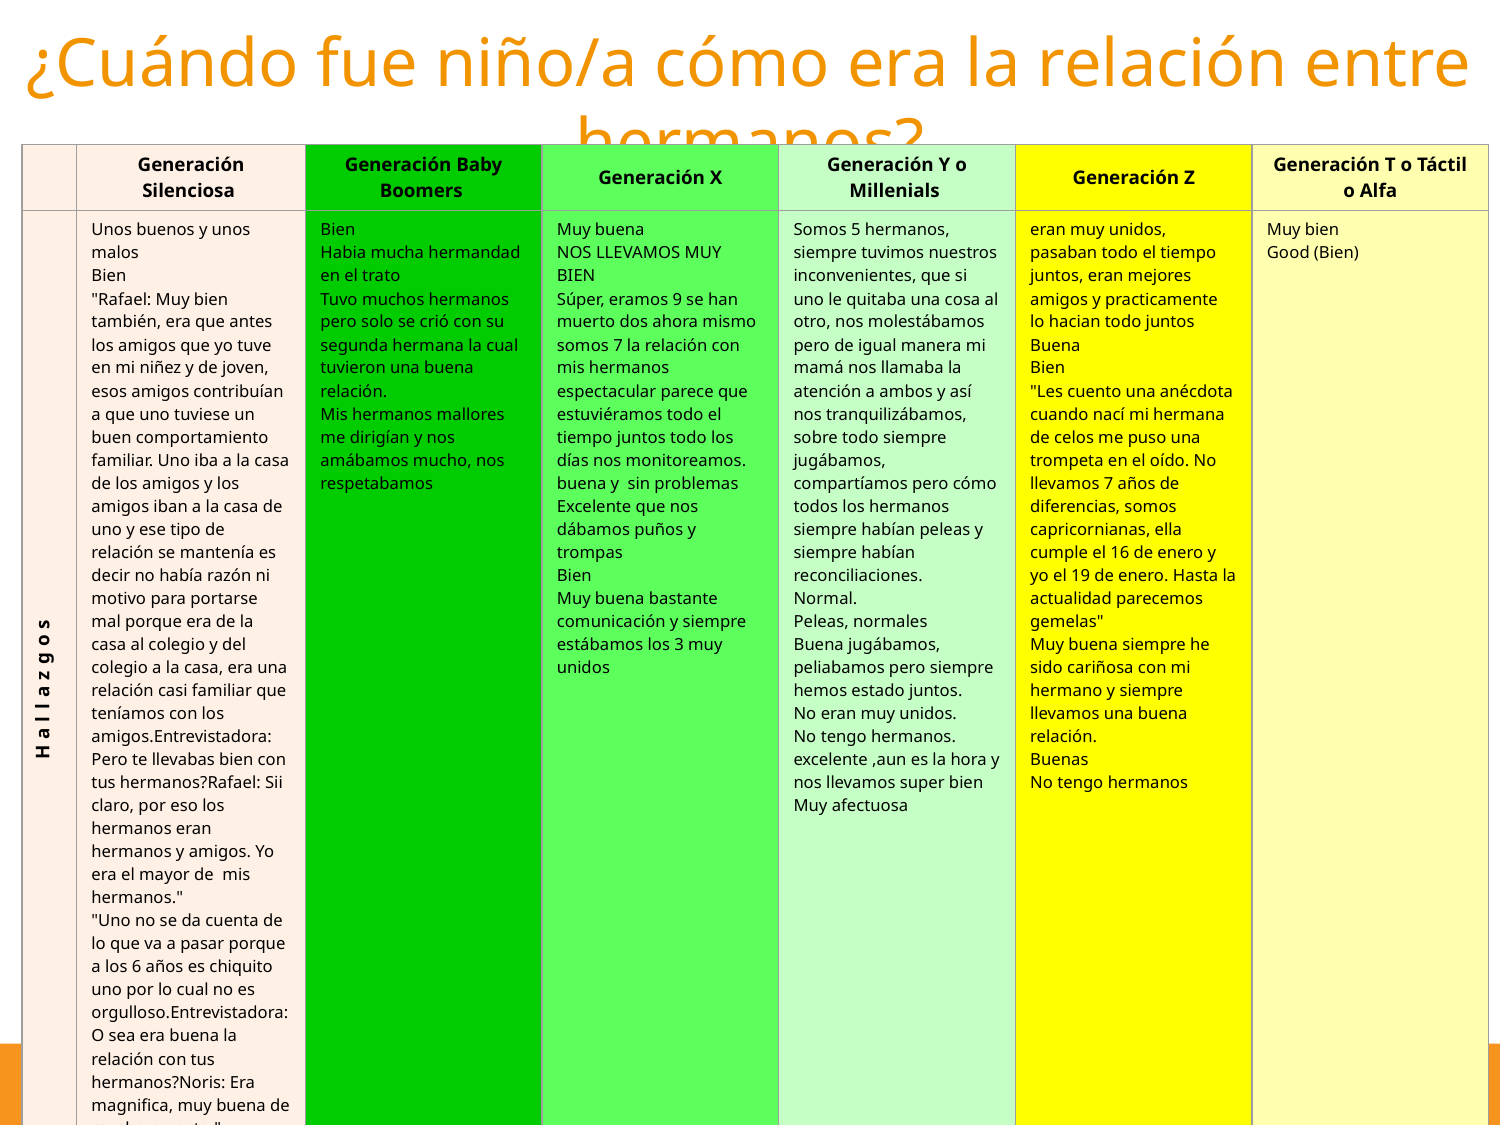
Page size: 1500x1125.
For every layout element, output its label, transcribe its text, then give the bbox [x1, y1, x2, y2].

table_header [23, 145, 76, 210]
table_header Generación Baby Boomers [306, 145, 541, 210]
table_cell Unos buenos y unos malos Bien "Rafael: Muy bien también, era que antes los amigos que yo tuve en mi niñez y de joven, esos amigos contribuían a que uno tuviese un buen comportamiento familiar. Uno iba a la casa de los amigos y los amigos iban a la casa de uno y ese tipo de relación se mantenía es decir no había razón ni motivo para portarse mal porque era de la casa al colegio y del colegio a la casa, era una relación casi familiar que teníamos con los amigos.Entrevistadora: Pero te llevabas bien con tus hermanos?Rafael: Sii claro, por eso los hermanos eran hermanos y amigos. Yo era el mayor de mis hermanos." "Uno no se da cuenta de lo que va a pasar porque a los 6 años es chiquito uno por lo cual no es orgulloso.Entrevistadora: O sea era buena la relación con tus hermanos?Noris: Era magnifica, muy buena de mucho respeto." [77, 211, 305, 1125]
table_header Generación Silenciosa [77, 145, 305, 210]
slide_number 34 [1489, 1043, 1499, 1089]
table_header Generación T o Táctil o Alfa [1253, 145, 1488, 210]
table_cell Muy buena NOS LLEVAMOS MUY BIEN Súper, eramos 9 se han muerto dos ahora mismo somos 7 la relación con mis hermanos espectacular parece que estuviéramos todo el tiempo juntos todo los días nos monitoreamos. buena y sin problemas Excelente que nos dábamos puños y trompas Bien Muy buena bastante comunicación y siempre estábamos los 3 muy unidos [543, 211, 778, 1125]
title ¿Cuándo fue niño/a cómo era la relación entre hermanos? [11, 19, 1489, 181]
table_header Generación Z [1016, 145, 1251, 210]
table_cell Muy bien Good (Bien) [1253, 211, 1488, 1125]
table_header Generación Y o Millenials [779, 145, 1015, 210]
table_header Generación X [543, 145, 778, 210]
table_cell eran muy unidos, pasaban todo el tiempo juntos, eran mejores amigos y practicamente lo hacian todo juntos Buena Bien "Les cuento una anécdota cuando nací mi hermana de celos me puso una trompeta en el oído. No llevamos 7 años de diferencias, somos capricornianas, ella cumple el 16 de enero y yo el 19 de enero. Hasta la actualidad parecemos gemelas" Muy buena siempre he sido cariñosa con mi hermano y siempre llevamos una buena relación. Buenas No tengo hermanos [1016, 211, 1251, 1125]
table_cell Somos 5 hermanos, siempre tuvimos nuestros inconvenientes, que si uno le quitaba una cosa al otro, nos molestábamos pero de igual manera mi mamá nos llamaba la atención a ambos y así nos tranquilizábamos, sobre todo siempre jugábamos, compartíamos pero cómo todos los hermanos siempre habían peleas y siempre habían reconciliaciones. Normal. Peleas, normales Buena jugábamos, peliabamos pero siempre hemos estado juntos. No eran muy unidos. No tengo hermanos. excelente ,aun es la hora y nos llevamos super bien Muy afectuosa [779, 211, 1015, 1125]
table_cell Bien Habia mucha hermandad en el trato Tuvo muchos hermanos pero solo se crió con su segunda hermana la cual tuvieron una buena relación. Mis hermanos mallores me dirigían y nos amábamos mucho, nos respetabamos [306, 211, 541, 1125]
table_cell Hallazgos [23, 211, 76, 1125]
